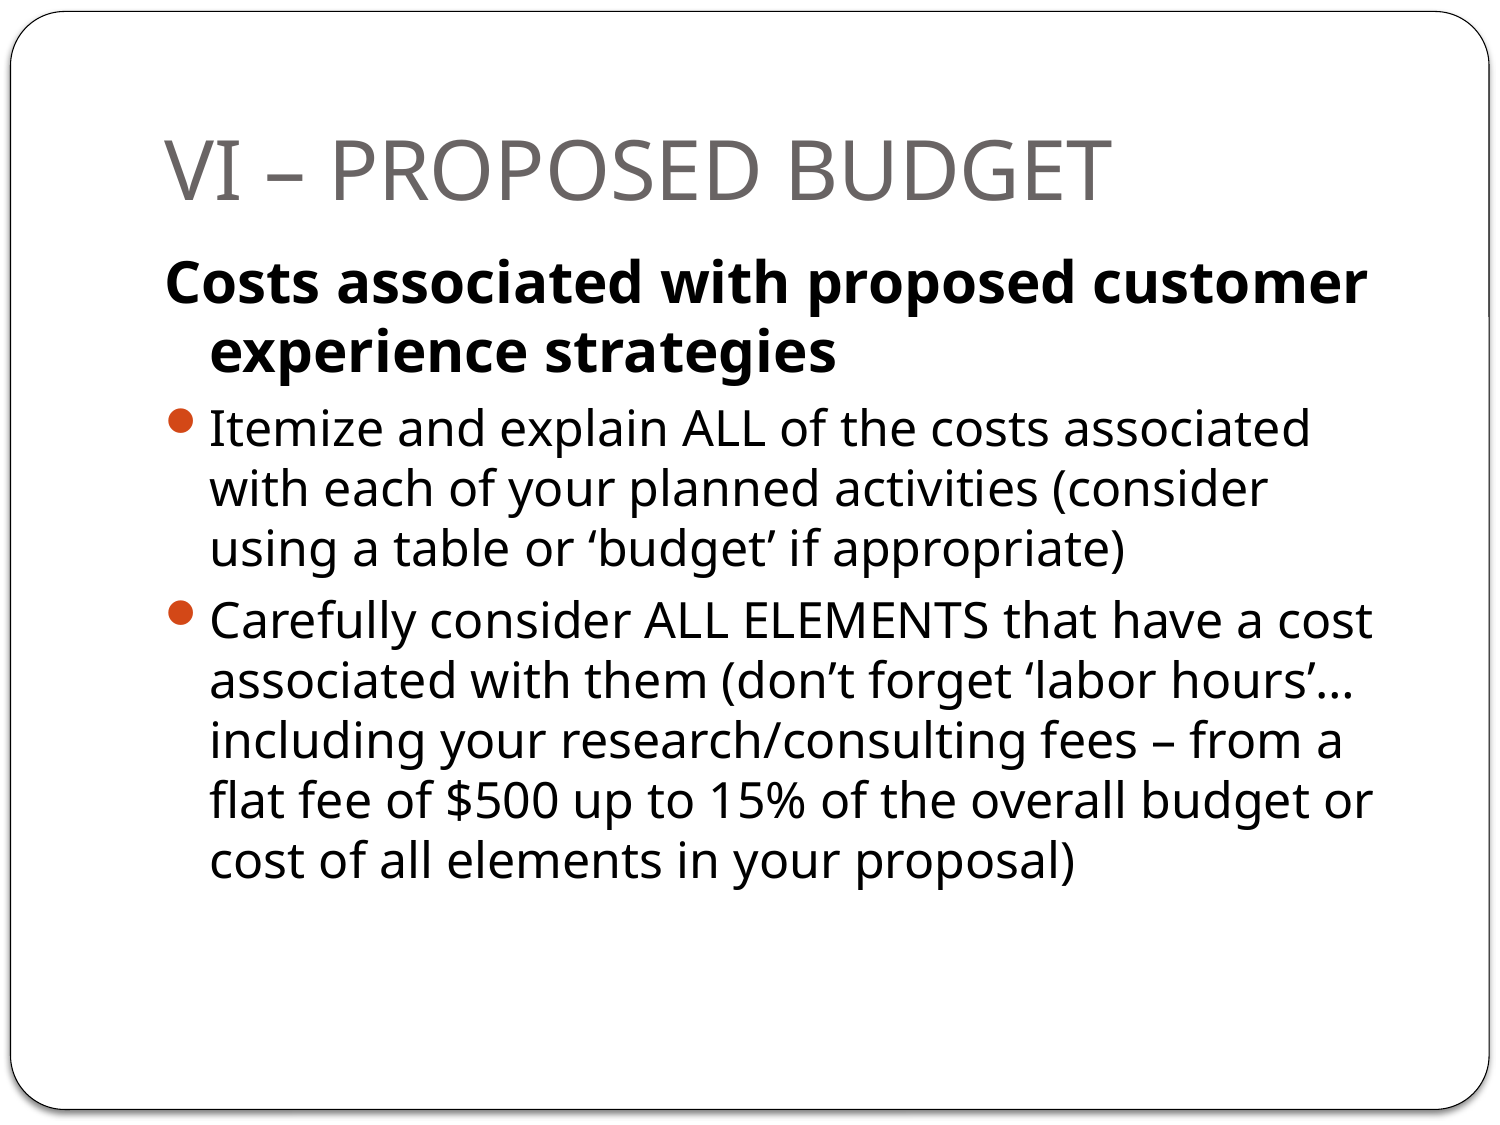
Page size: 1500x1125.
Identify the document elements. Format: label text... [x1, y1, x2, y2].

title VI – PROPOSED BUDGET [150, 45, 1425, 233]
list Costs associated with proposed customer experience strategies Itemize and explain ALL of the costs associated with each of your planned activities (consider using a table or ‘budget’ if appropriate) Carefully consider ALL ELEMENTS that have a cost associated with them (don’t forget ‘labor hours’…including your research/consulting fees – from a flat fee of $500 up to 15% of the overall budget or cost of all elements in your proposal) [150, 237, 1425, 988]
